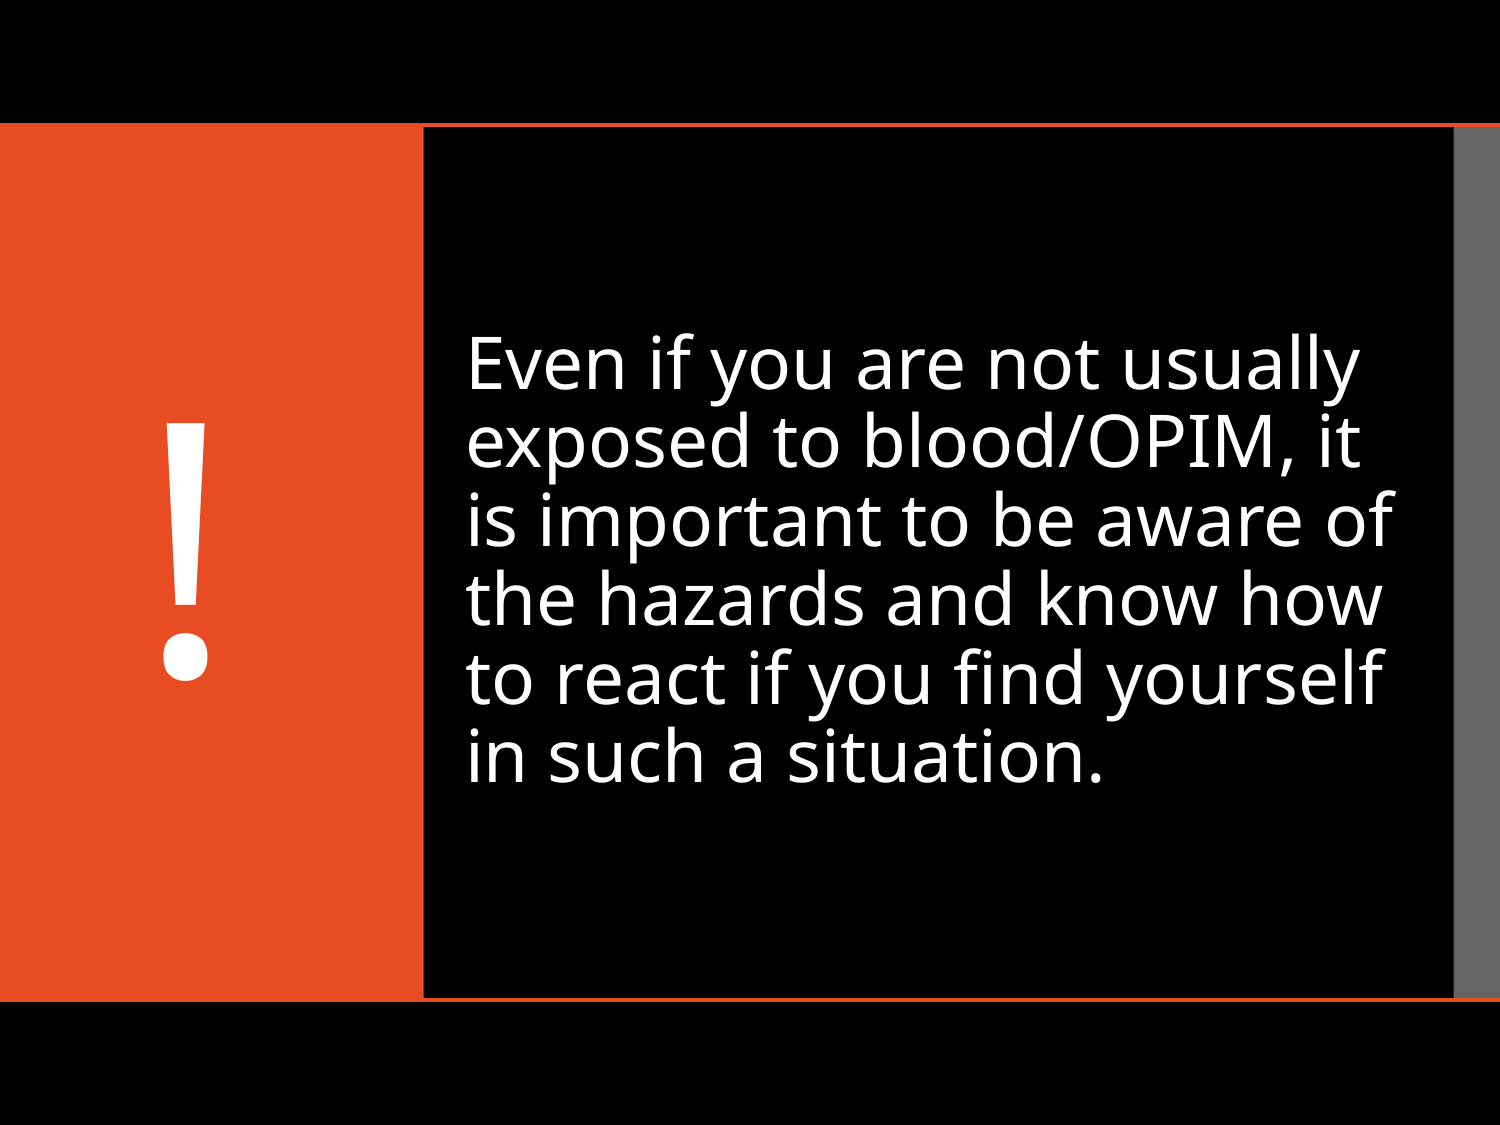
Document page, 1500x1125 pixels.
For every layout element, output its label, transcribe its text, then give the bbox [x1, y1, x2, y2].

list Even if you are not usually exposed to blood/OPIM, it is important to be aware of the hazards and know how to react if you find yourself in such a situation. [450, 256, 1425, 869]
title ! [31, 184, 394, 940]
